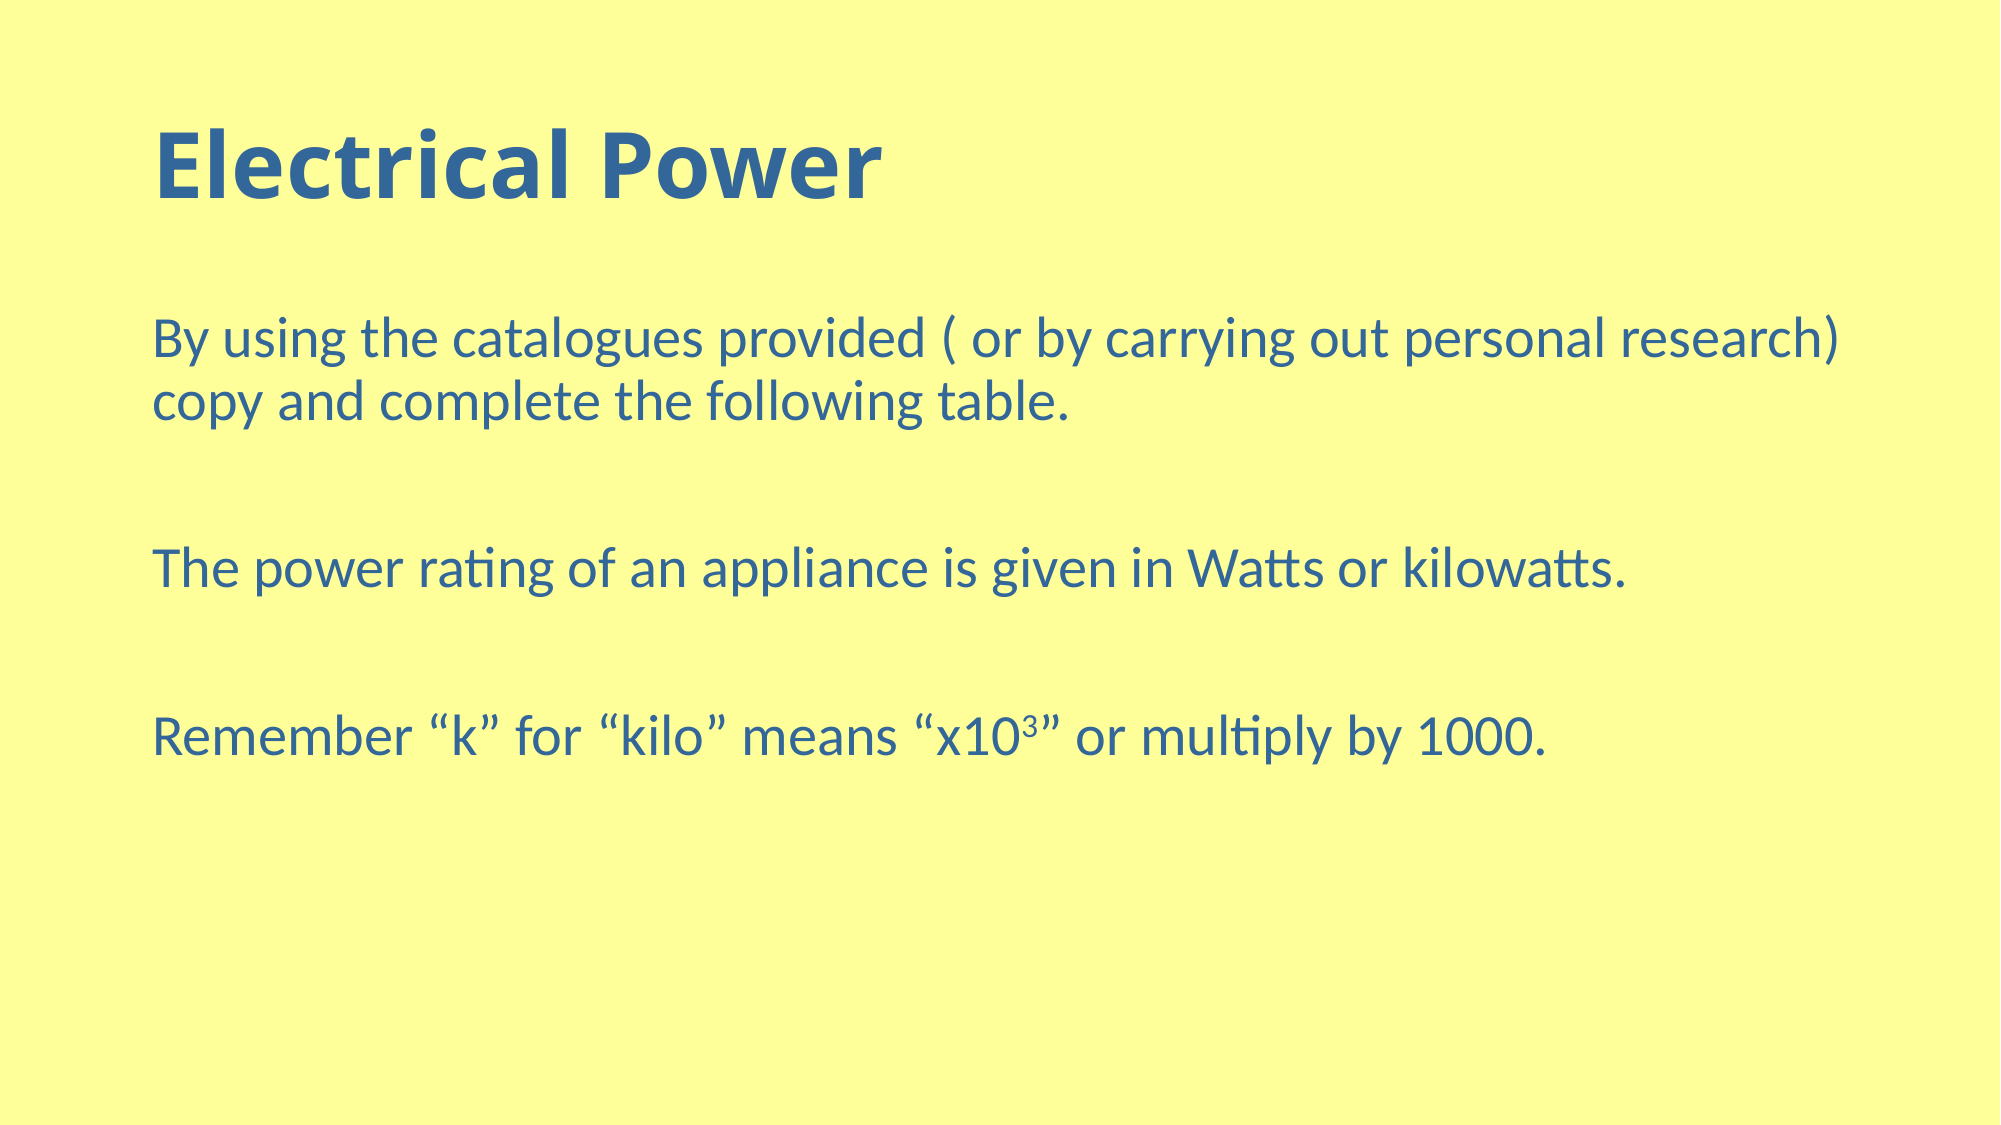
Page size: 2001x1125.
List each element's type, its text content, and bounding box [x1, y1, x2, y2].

list By using the catalogues provided ( or by carrying out personal research) copy and complete the following table. The power rating of an appliance is given in Watts or kilowatts. Remember “k” for “kilo” means “x103” or multiply by 1000. [137, 299, 1863, 1014]
title Electrical Power [137, 59, 1863, 278]
